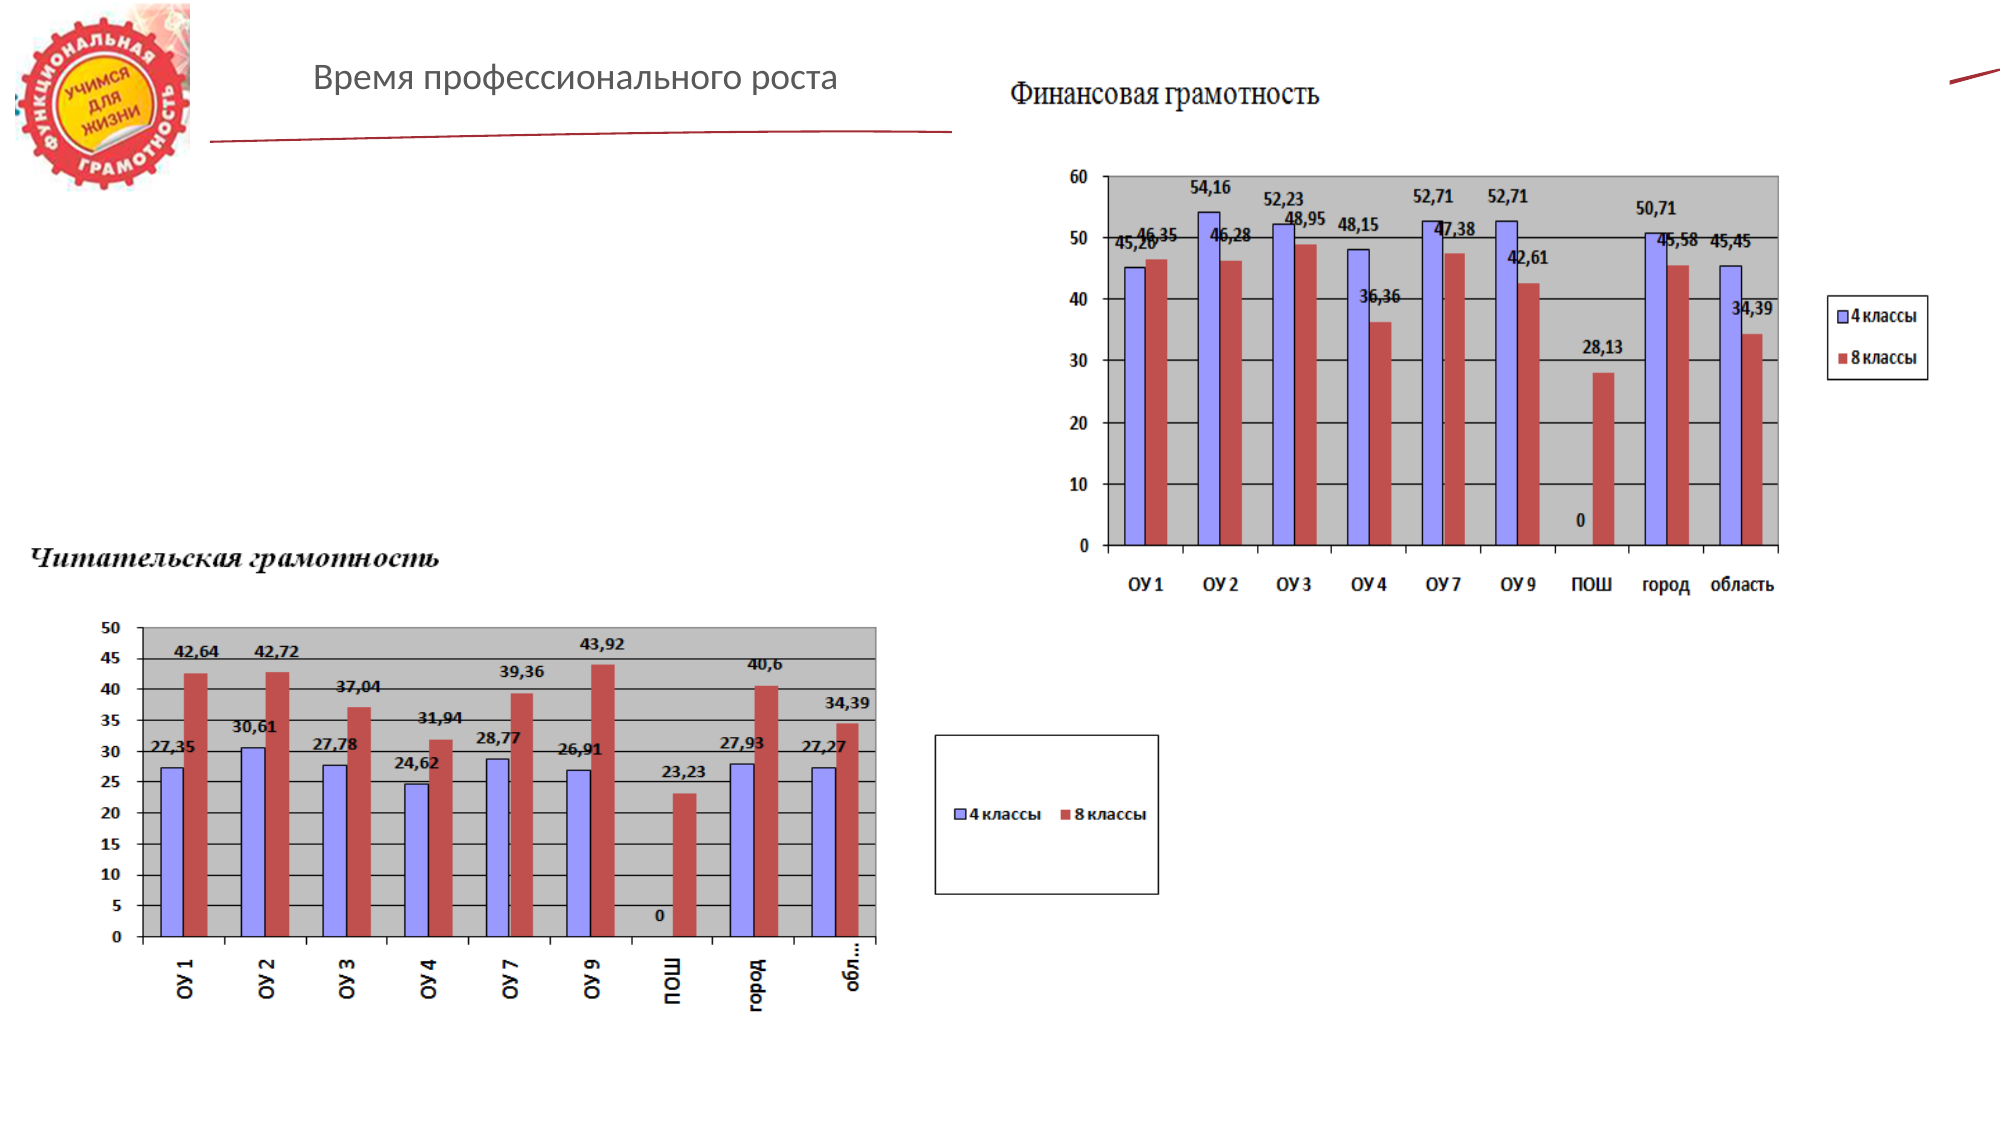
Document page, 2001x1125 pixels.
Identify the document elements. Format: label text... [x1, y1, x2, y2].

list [0, 534, 1192, 1033]
picture [14, 0, 190, 192]
text_box [209, 118, 952, 143]
picture [952, 74, 1950, 603]
text_box [1950, 68, 2000, 85]
text_box Время профессионального роста [298, 44, 863, 105]
